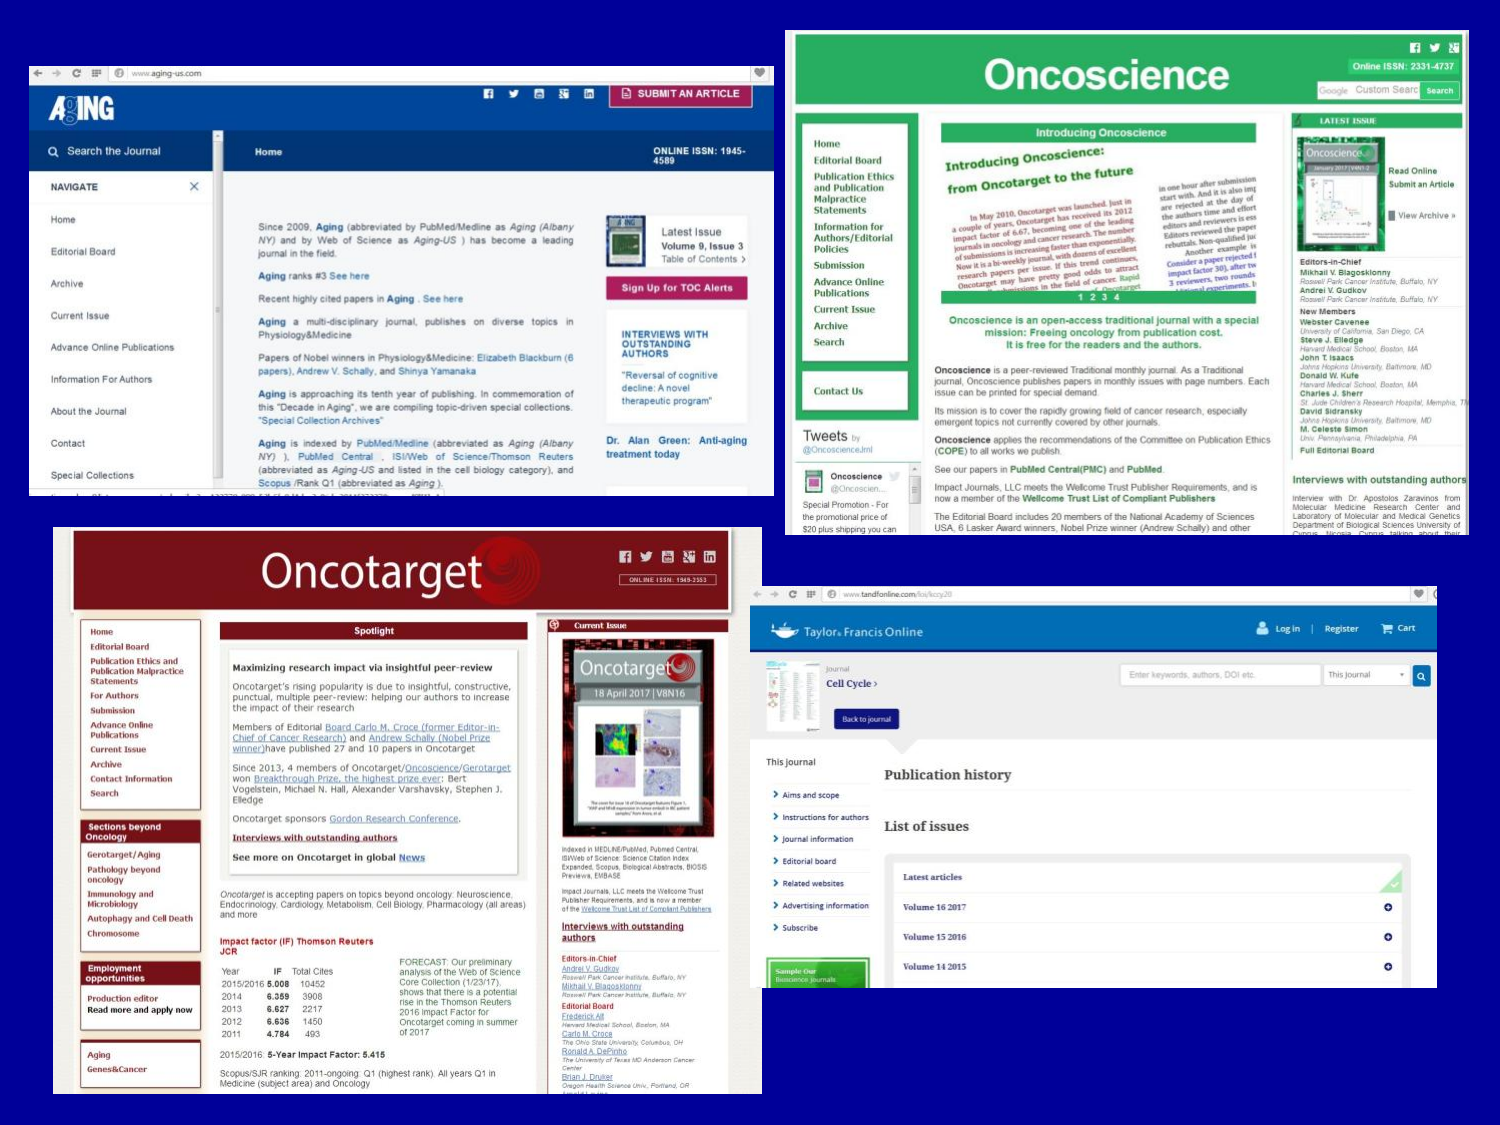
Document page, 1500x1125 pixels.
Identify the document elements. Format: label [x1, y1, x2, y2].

picture [785, 30, 1470, 535]
picture [29, 66, 774, 496]
picture [52, 526, 1437, 1094]
